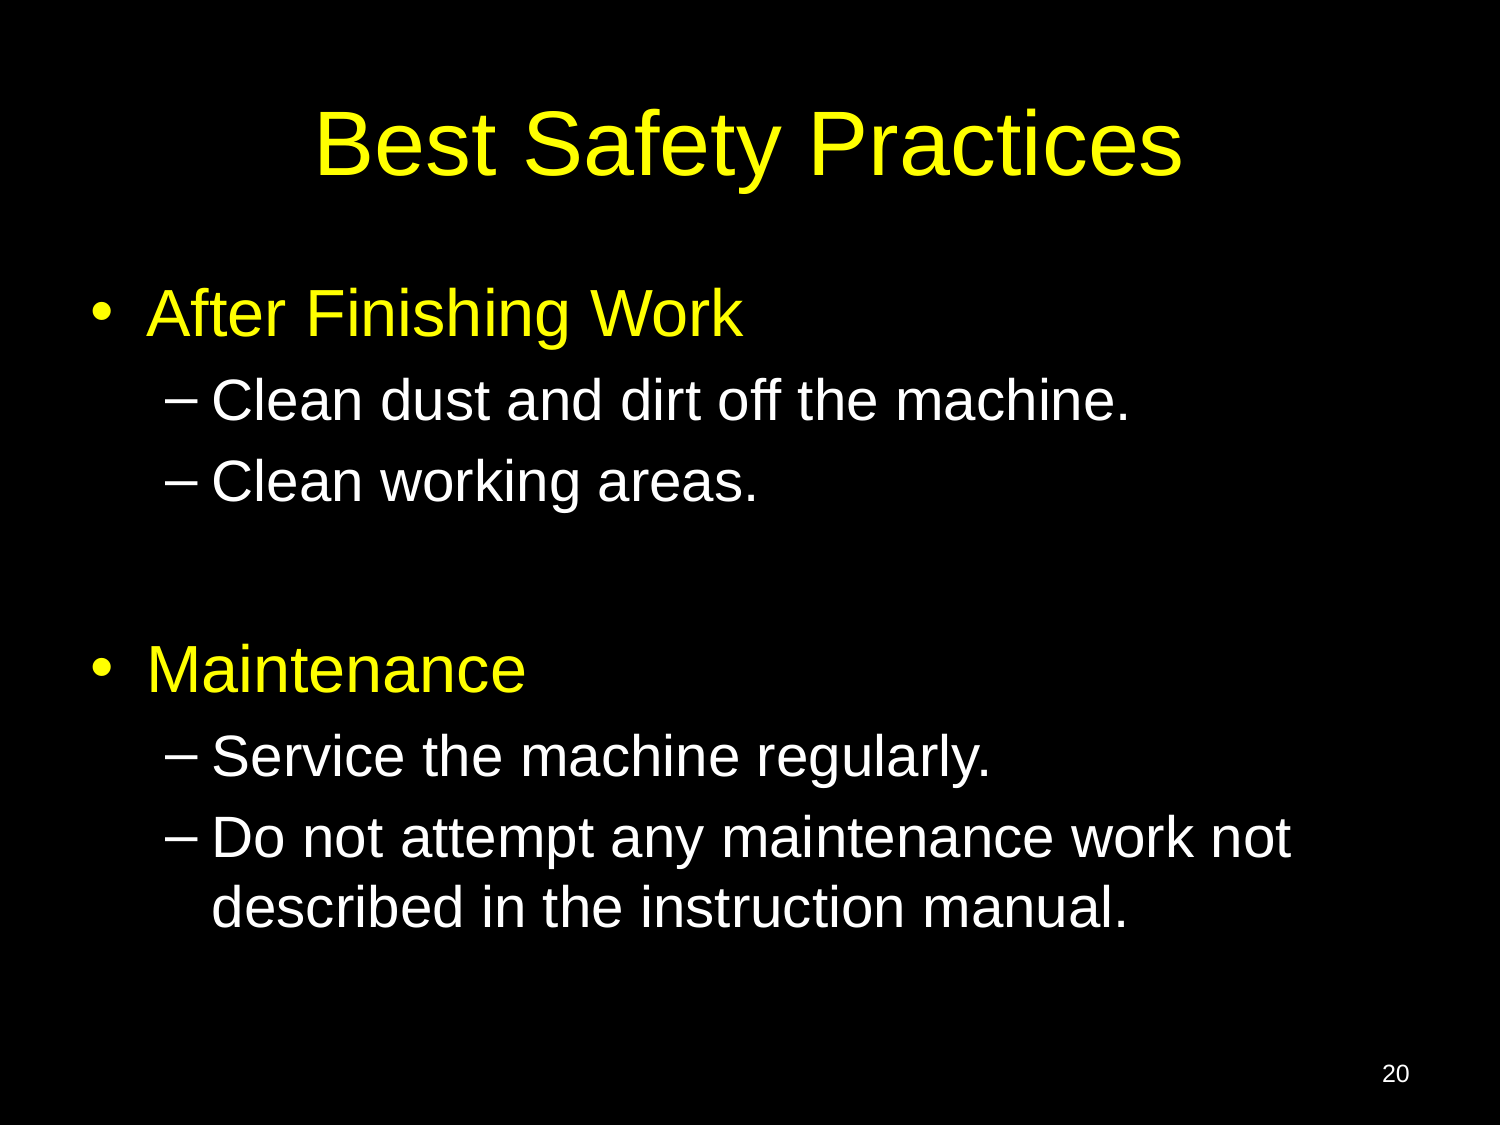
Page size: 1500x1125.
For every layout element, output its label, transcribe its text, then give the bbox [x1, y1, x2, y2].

title Best Safety Practices [74, 44, 1426, 233]
slide_number 20 [1074, 1042, 1425, 1103]
list After Finishing Work Clean dust and dirt off the machine. Clean working areas. Maintenance Service the machine regularly. Do not attempt any maintenance work not described in the instruction manual. [74, 262, 1426, 1006]
